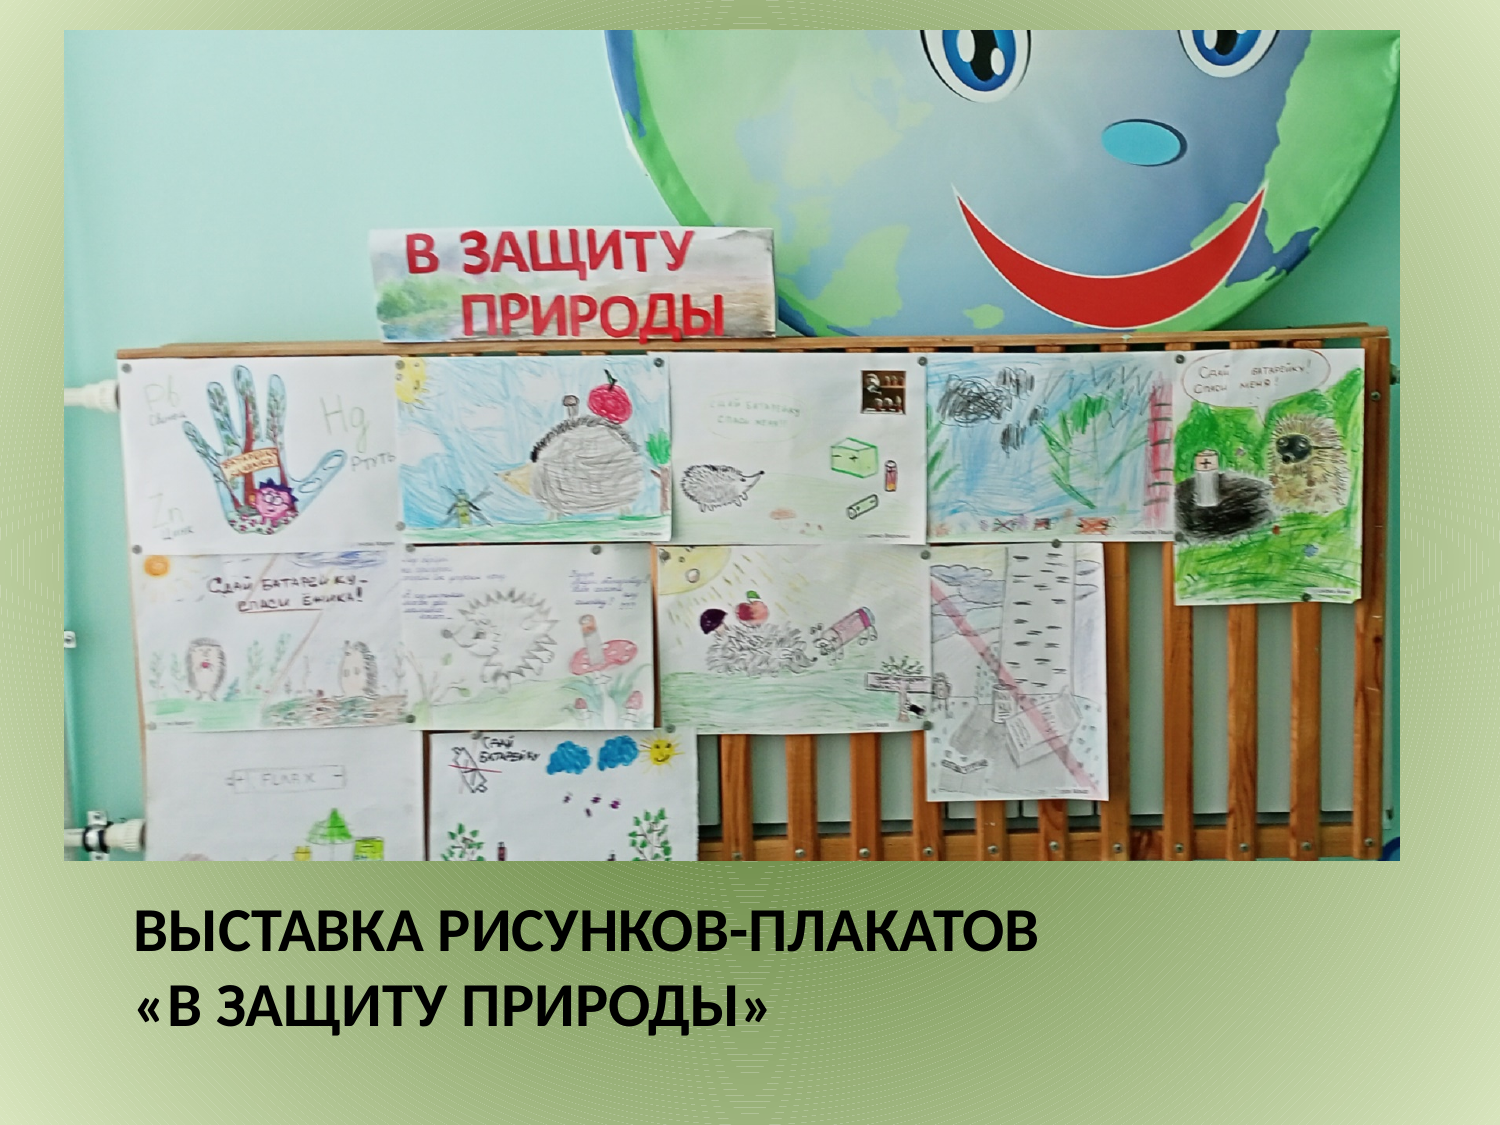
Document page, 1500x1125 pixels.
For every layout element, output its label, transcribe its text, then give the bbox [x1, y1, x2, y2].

picture [64, 29, 1400, 862]
title Выставка рисунков-плакатов «В защиту природы» [118, 881, 1394, 1047]
